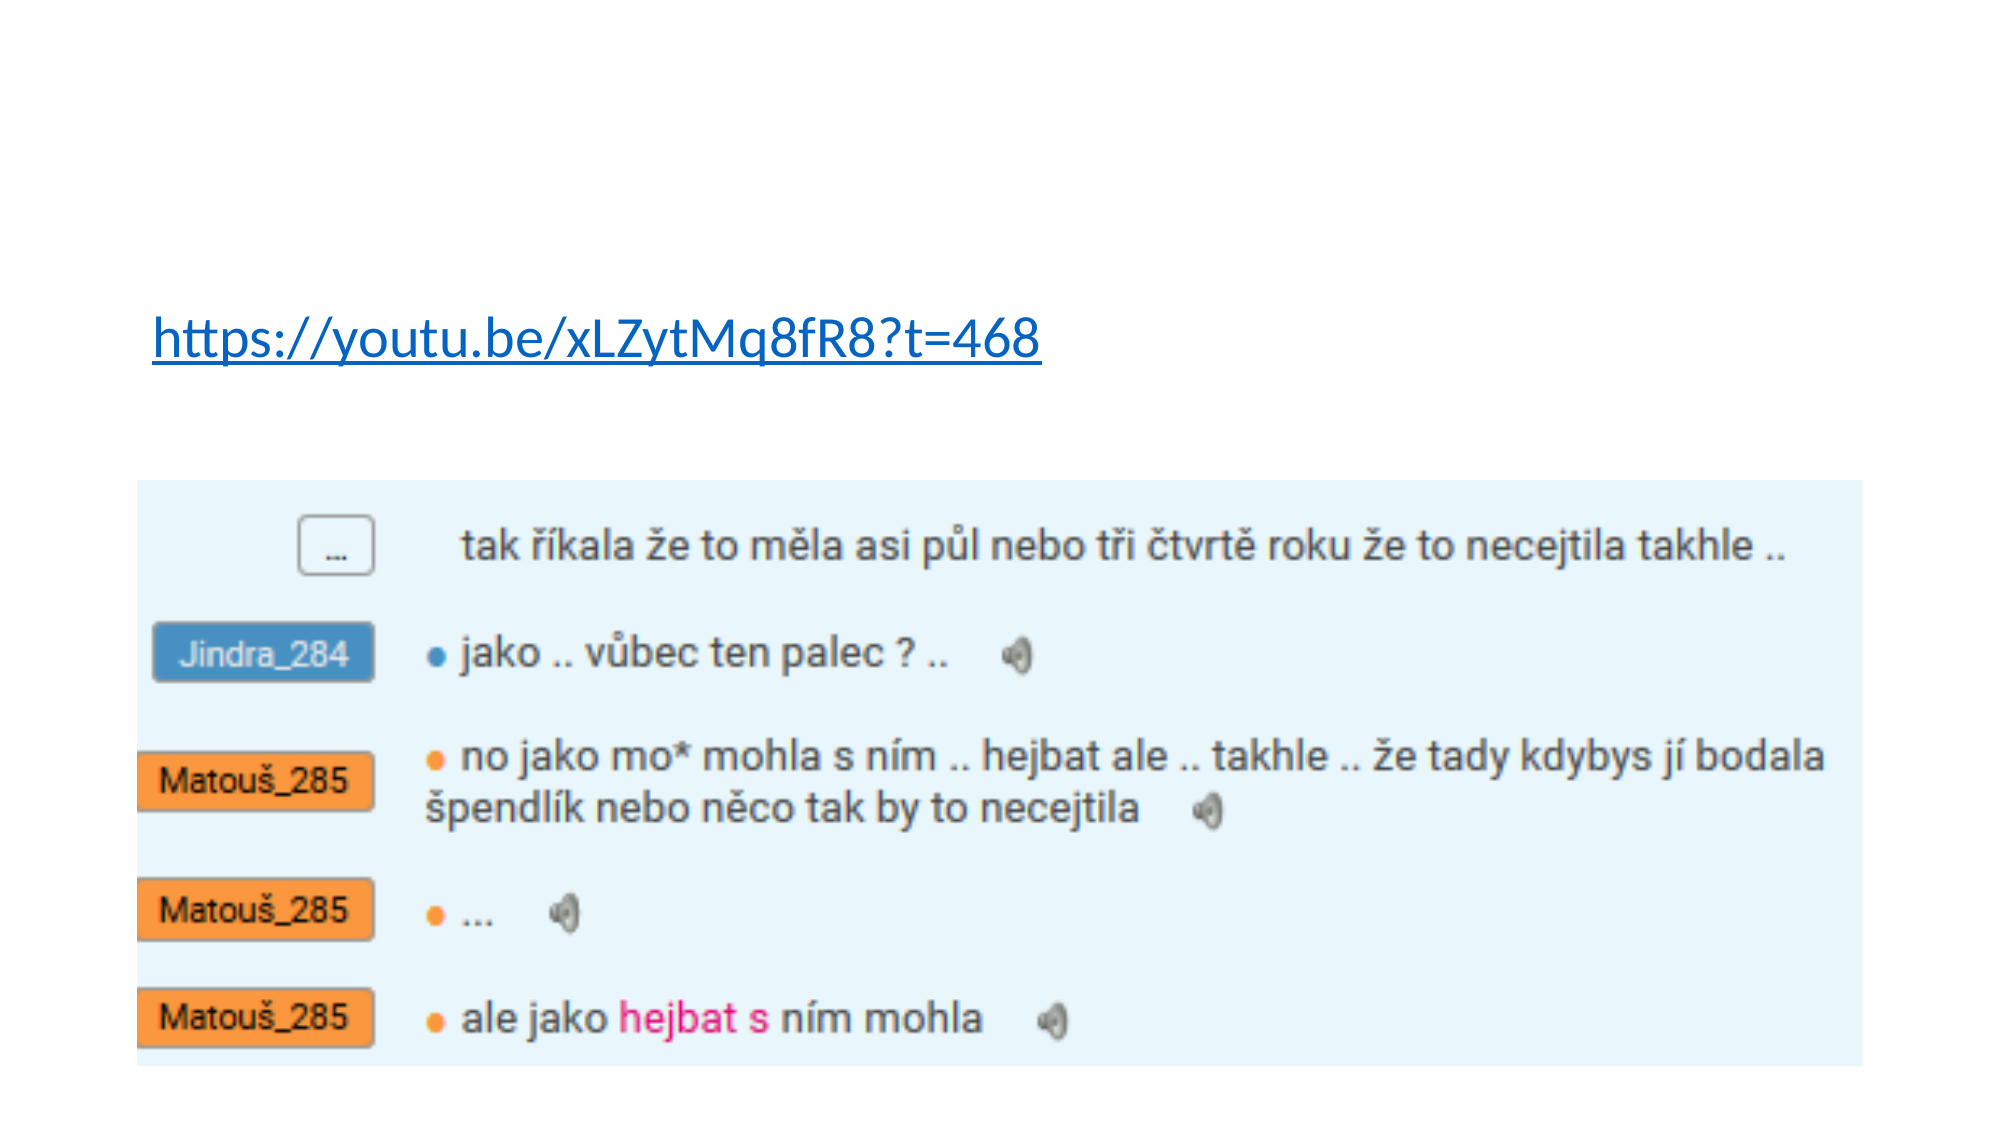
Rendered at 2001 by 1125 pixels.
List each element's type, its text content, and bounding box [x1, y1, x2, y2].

picture [137, 480, 1863, 1066]
list https://youtu.be/xLZytMq8fR8?t=468 [137, 299, 1863, 480]
